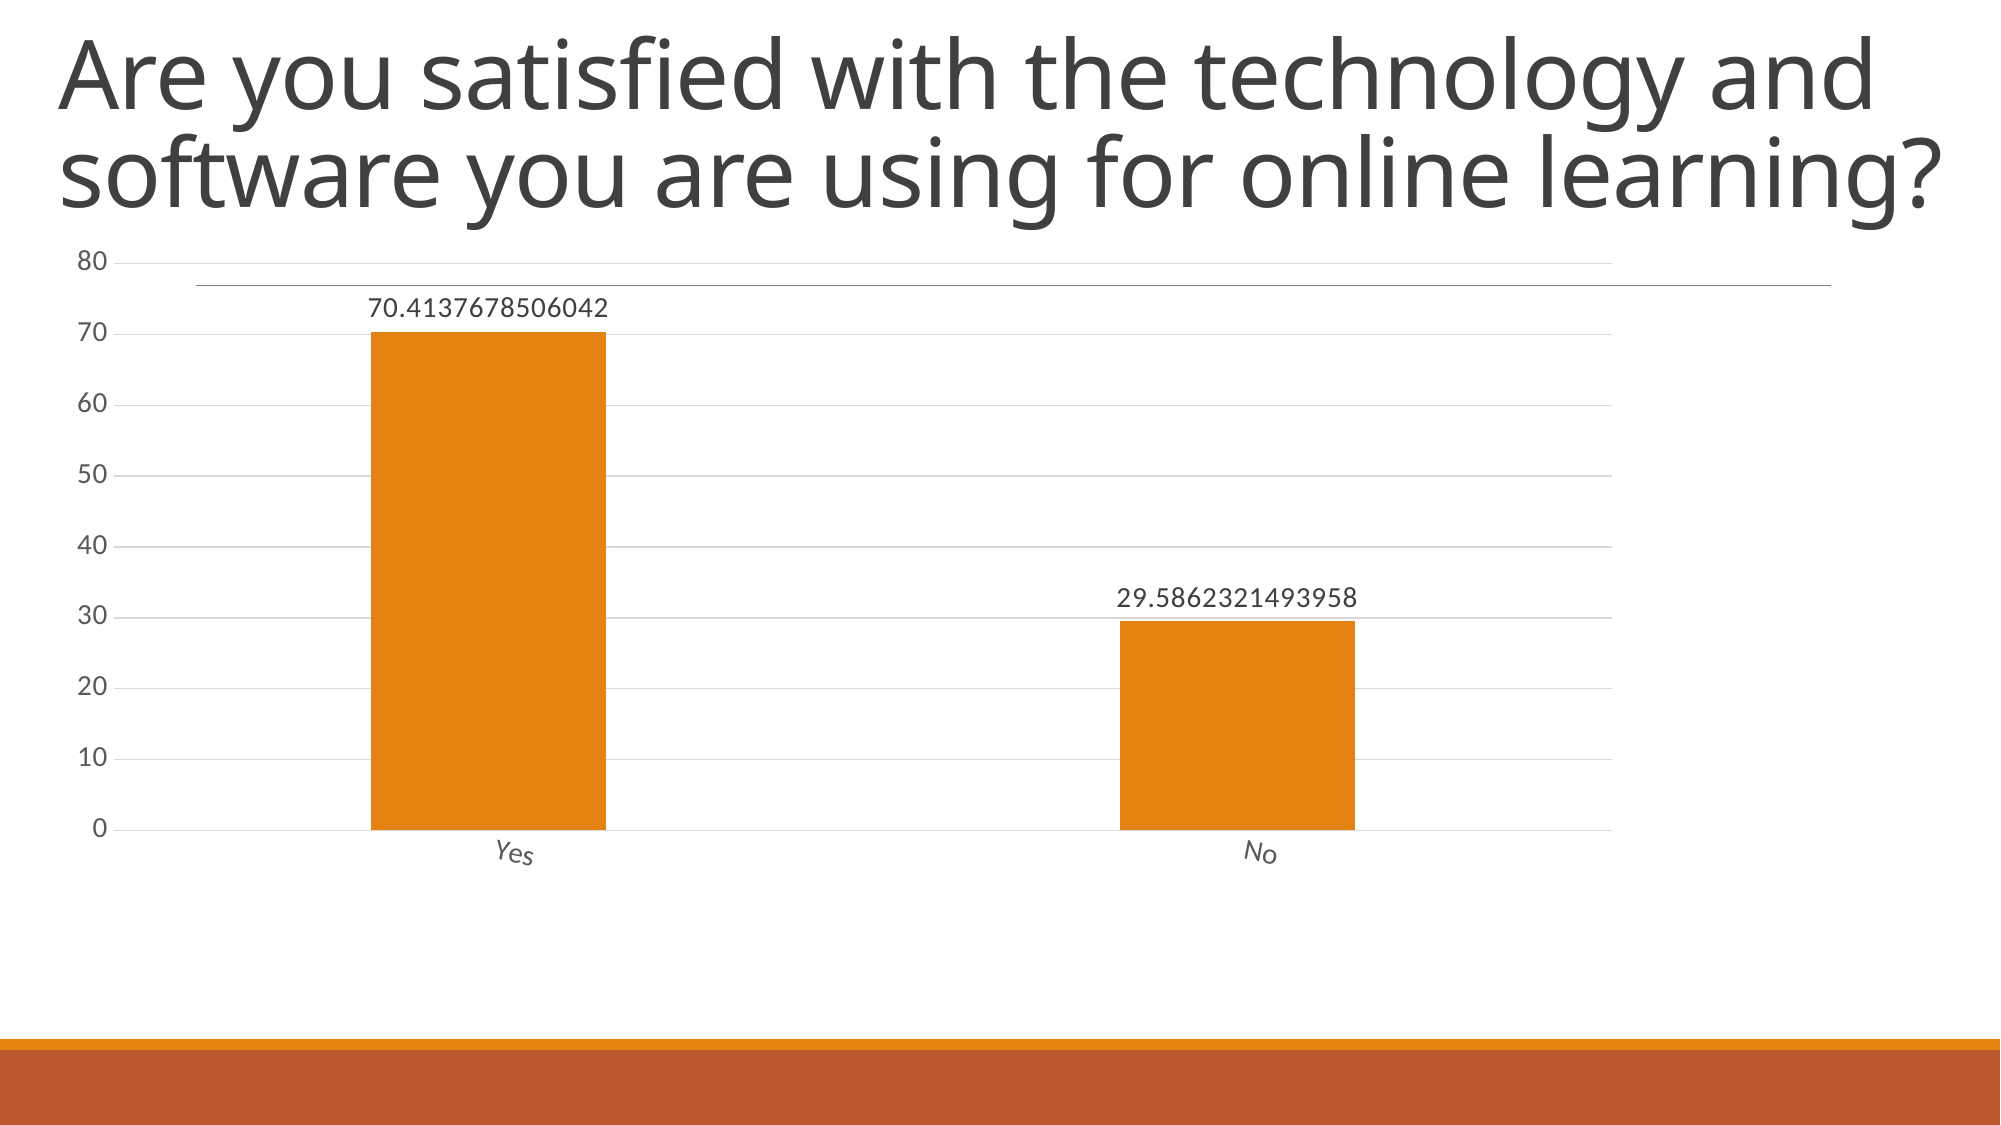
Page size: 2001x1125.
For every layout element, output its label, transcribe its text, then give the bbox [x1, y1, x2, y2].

title Are you satisfied with the technology and software you are using for online learning? [43, 17, 1974, 235]
chart [42, 233, 1723, 966]
